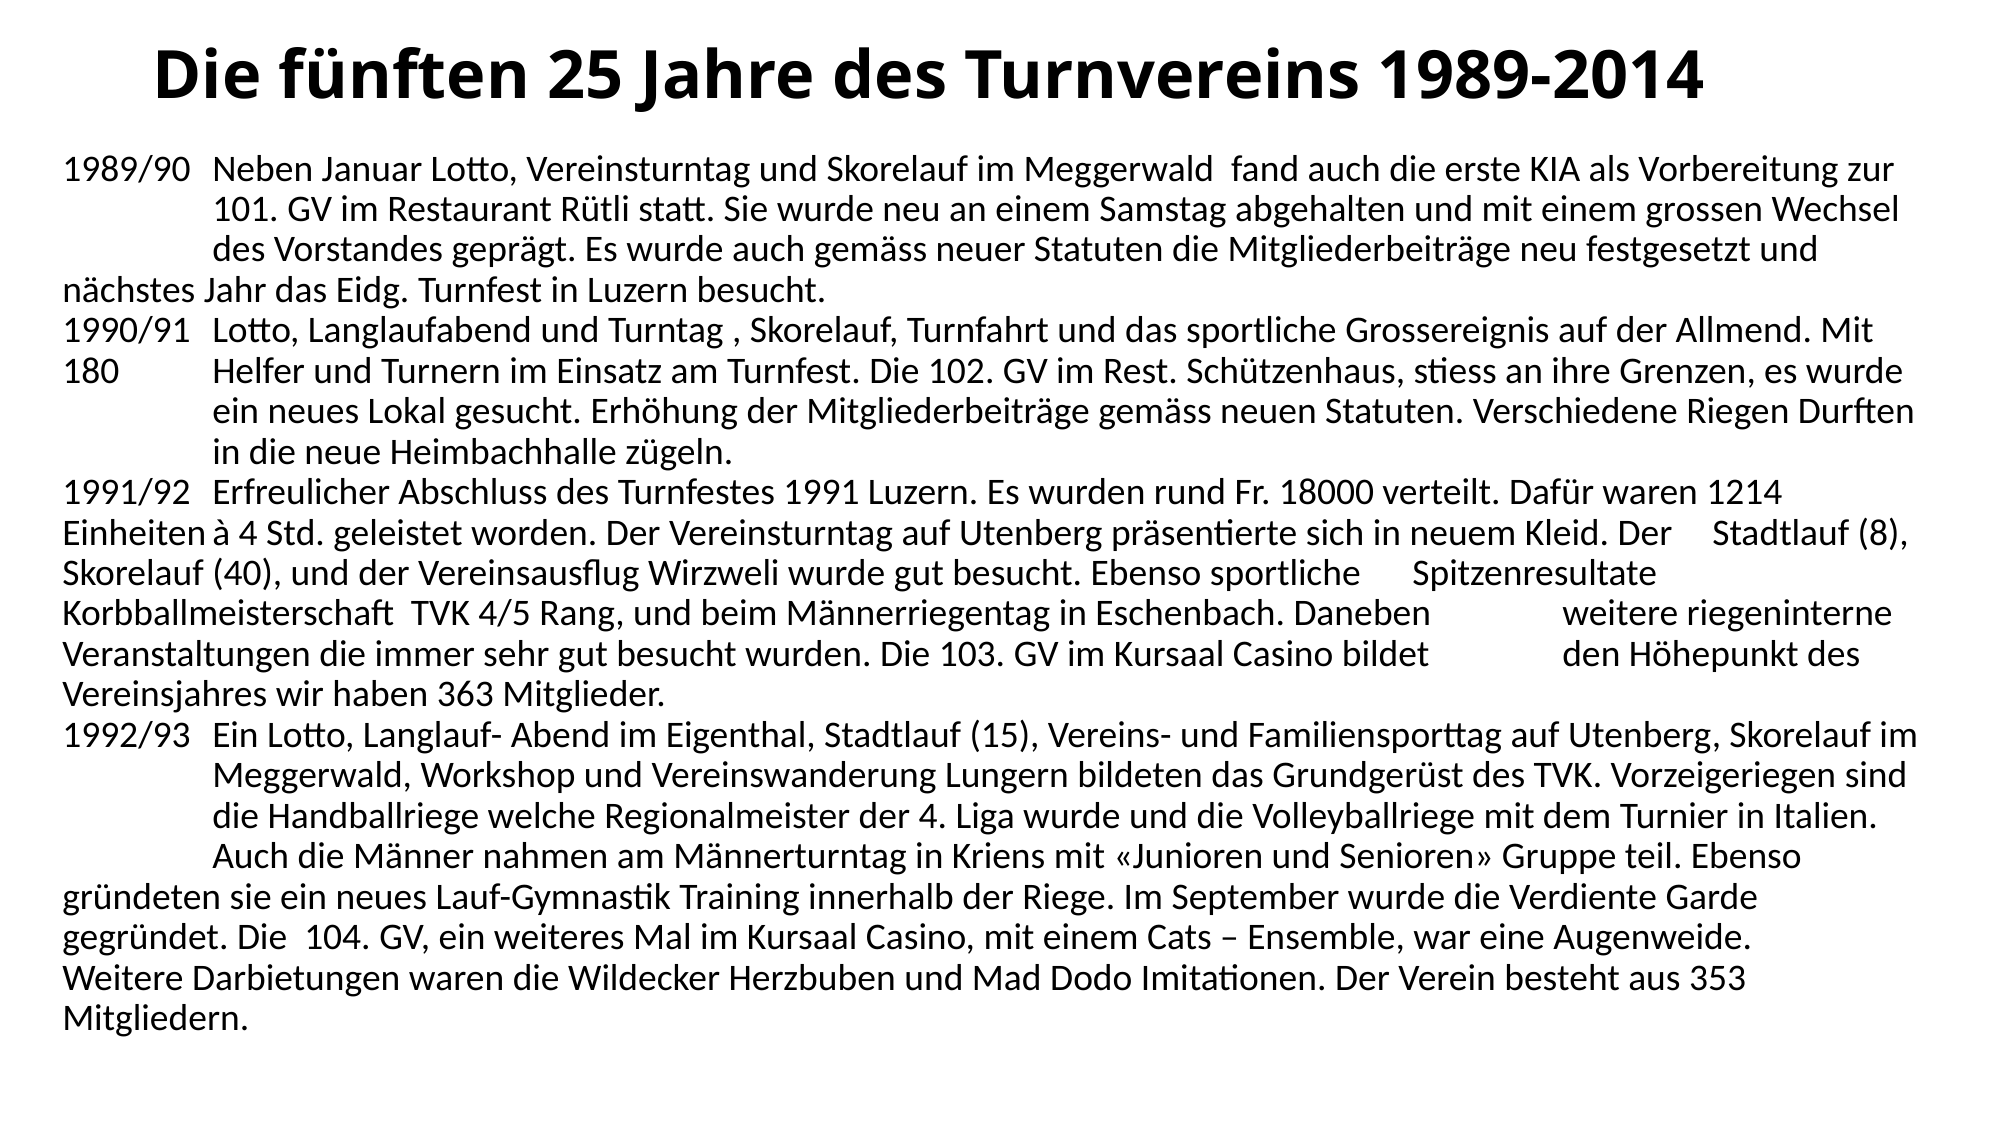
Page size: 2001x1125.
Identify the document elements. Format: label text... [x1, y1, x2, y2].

title Die fünften 25 Jahre des Turnvereins 1989-2014 [137, 28, 1863, 125]
list 1989/90 Neben Januar Lotto, Vereinsturntag und Skorelauf im Meggerwald fand auch die erste KIA als Vorbereitung zur 101. GV im Restaurant Rütli statt. Sie wurde neu an einem Samstag abgehalten und mit einem grossen Wechsel des Vorstandes geprägt. Es wurde auch gemäss neuer Statuten die Mitgliederbeiträge neu festgesetzt und nächstes Jahr das Eidg. Turnfest in Luzern besucht. 1990/91 Lotto, Langlaufabend und Turntag , Skorelauf, Turnfahrt und das sportliche Grossereignis auf der Allmend. Mit 180 Helfer und Turnern im Einsatz am Turnfest. Die 102. GV im Rest. Schützenhaus, stiess an ihre Grenzen, es wurde ein neues Lokal gesucht. Erhöhung der Mitgliederbeiträge gemäss neuen Statuten. Verschiedene Riegen Durften in die neue Heimbachhalle zügeln. 1991/92 Erfreulicher Abschluss des Turnfestes 1991 Luzern. Es wurden rund Fr. 18000 verteilt. Dafür waren 1214 Einheiten à 4 Std. geleistet worden. Der Vereinsturntag auf Utenberg präsentierte sich in neuem Kleid. Der Stadtlauf (8), Skorelauf (40), und der Vereinsausflug Wirzweli wurde gut besucht. Ebenso sportliche Spitzenresultate Korbballmeisterschaft TVK 4/5 Rang, und beim Männerriegentag in Eschenbach. Daneben weitere riegeninterne Veranstaltungen die immer sehr gut besucht wurden. Die 103. GV im Kursaal Casino bildet den Höhepunkt des Vereinsjahres wir haben 363 Mitglieder. 1992/93 Ein Lotto, Langlauf- Abend im Eigenthal, Stadtlauf (15), Vereins- und Familiensporttag auf Utenberg, Skorelauf im Meggerwald, Workshop und Vereinswanderung Lungern bildeten das Grundgerüst des TVK. Vorzeigeriegen sind die Handballriege welche Regionalmeister der 4. Liga wurde und die Volleyballriege mit dem Turnier in Italien. Auch die Männer nahmen am Männerturntag in Kriens mit «Junioren und Senioren» Gruppe teil. Ebenso gründeten sie ein neues Lauf-Gymnastik Training innerhalb der Riege. Im September wurde die Verdiente Garde gegründet. Die 104. GV, ein weiteres Mal im Kursaal Casino, mit einem Cats – Ensemble, war eine Augenweide. Weitere Darbietungen waren die Wildecker Herzbuben und Mad Dodo Imitationen. Der Verein besteht aus 353 Mitgliedern. [47, 141, 1953, 1095]
